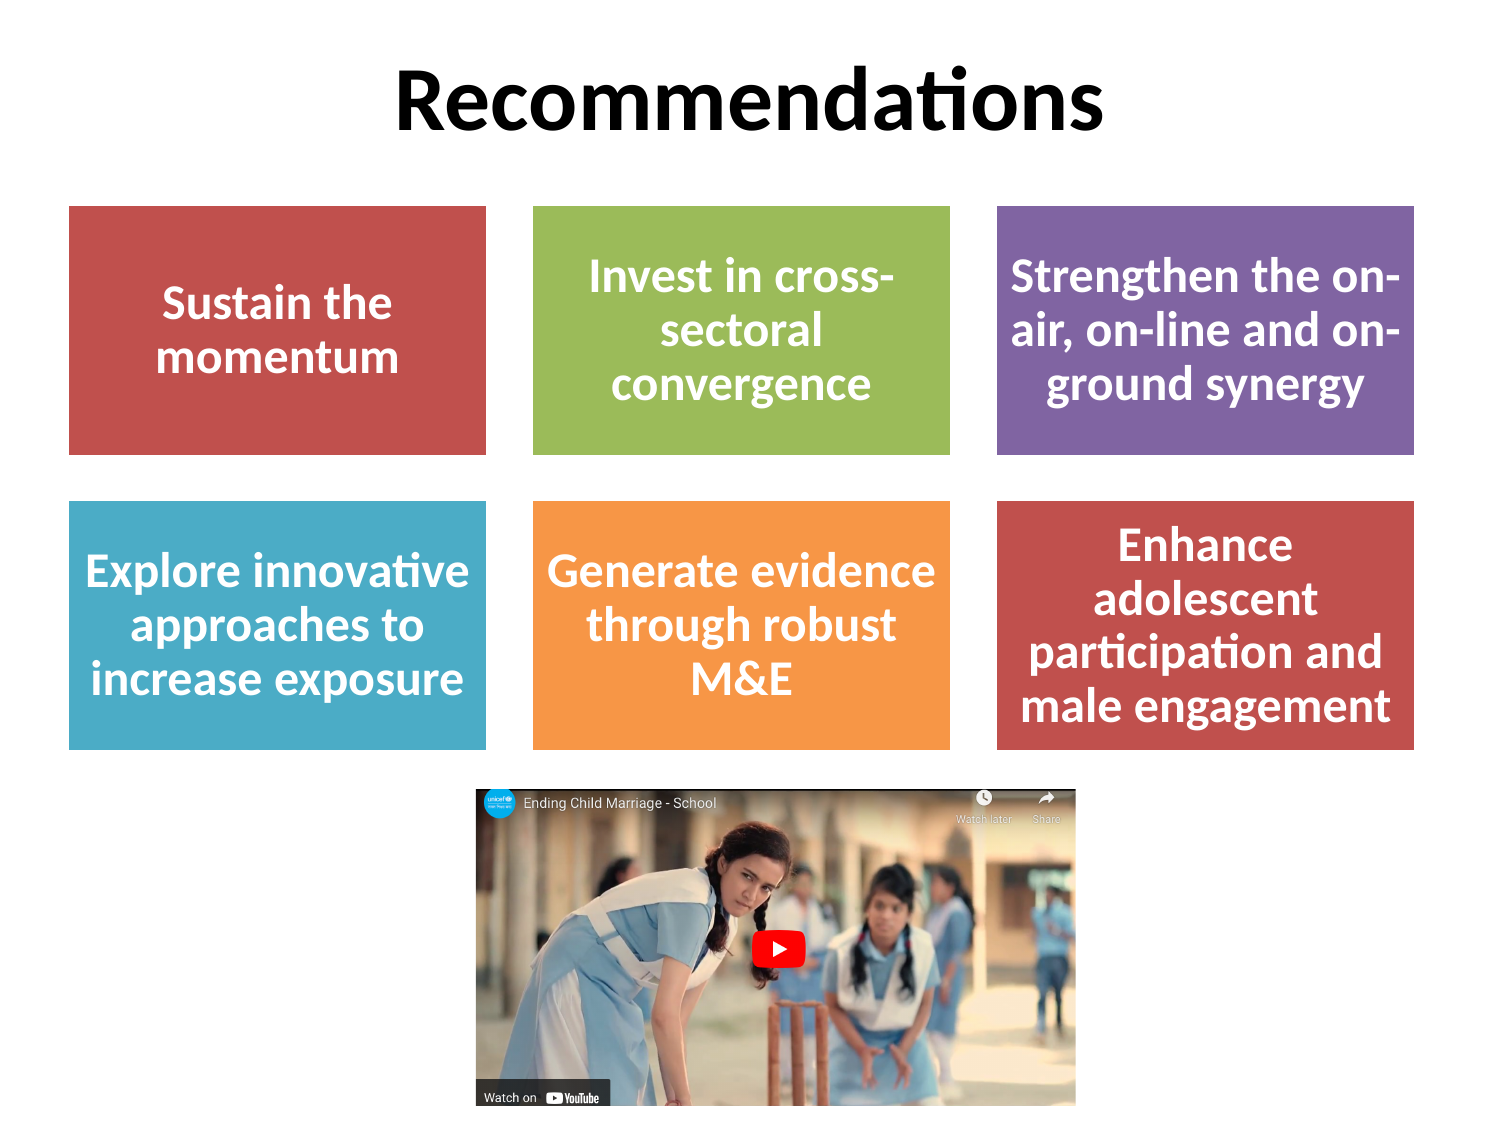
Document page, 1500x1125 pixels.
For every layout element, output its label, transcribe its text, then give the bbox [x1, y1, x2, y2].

title Recommendations [75, 0, 1425, 188]
picture [475, 789, 1076, 1106]
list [66, 106, 1417, 850]
